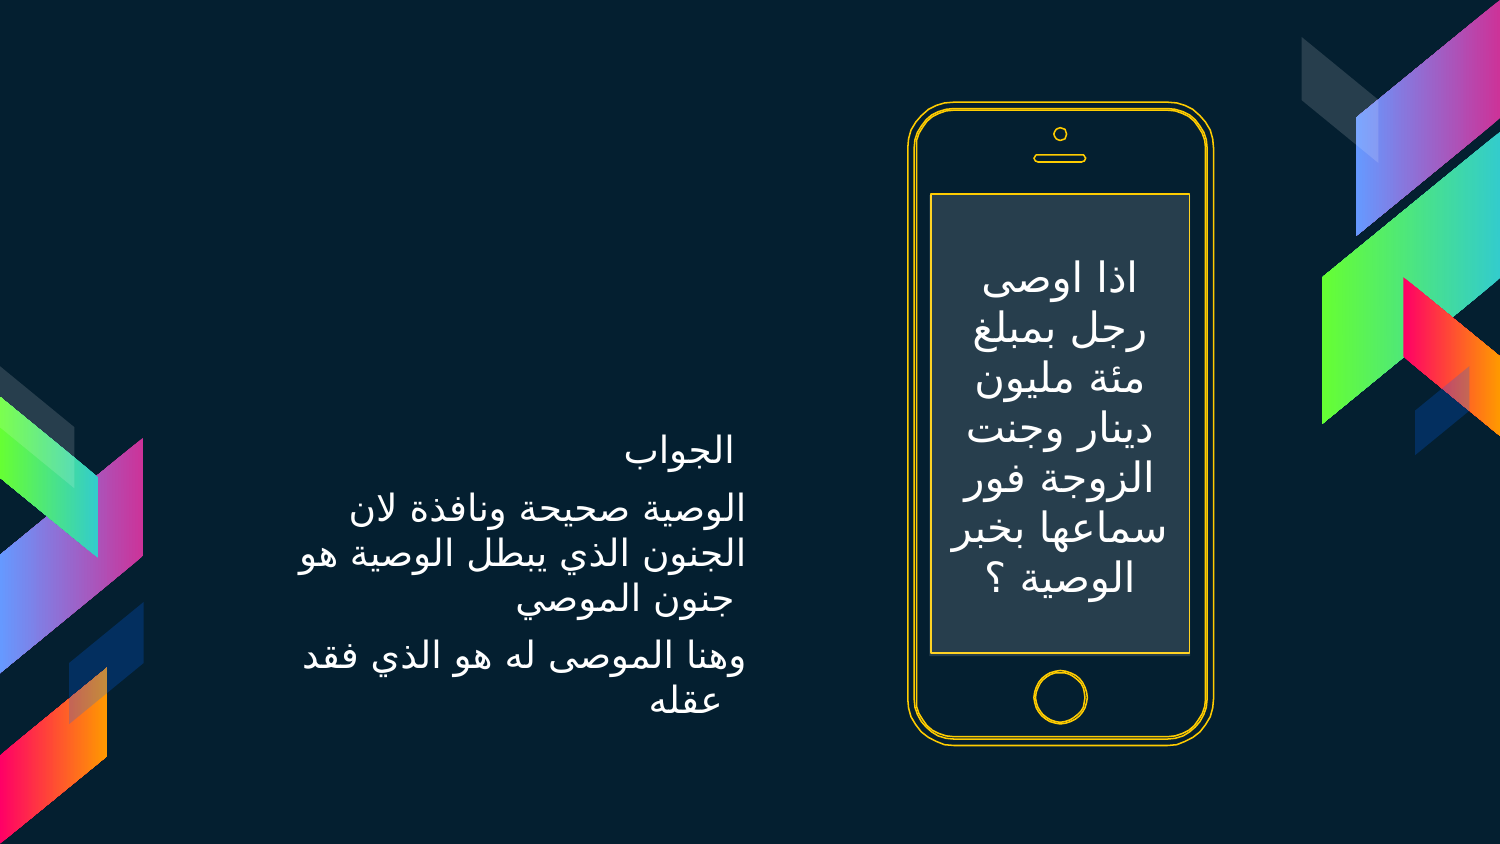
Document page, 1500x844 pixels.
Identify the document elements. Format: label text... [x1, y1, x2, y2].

list الجواب الوصية صحيحة ونافذة لان الجنون الذي يبطل الوصية هو جنون الموصي وهنا الموصى له هو الذي فقد عقله [230, 185, 762, 737]
text_box [907, 102, 1214, 746]
text_box اذا اوصى رجل بمبلغ مئة مليون دينار وجنت الزوجة فور سماعها بخبر الوصية ؟ [929, 195, 1191, 657]
